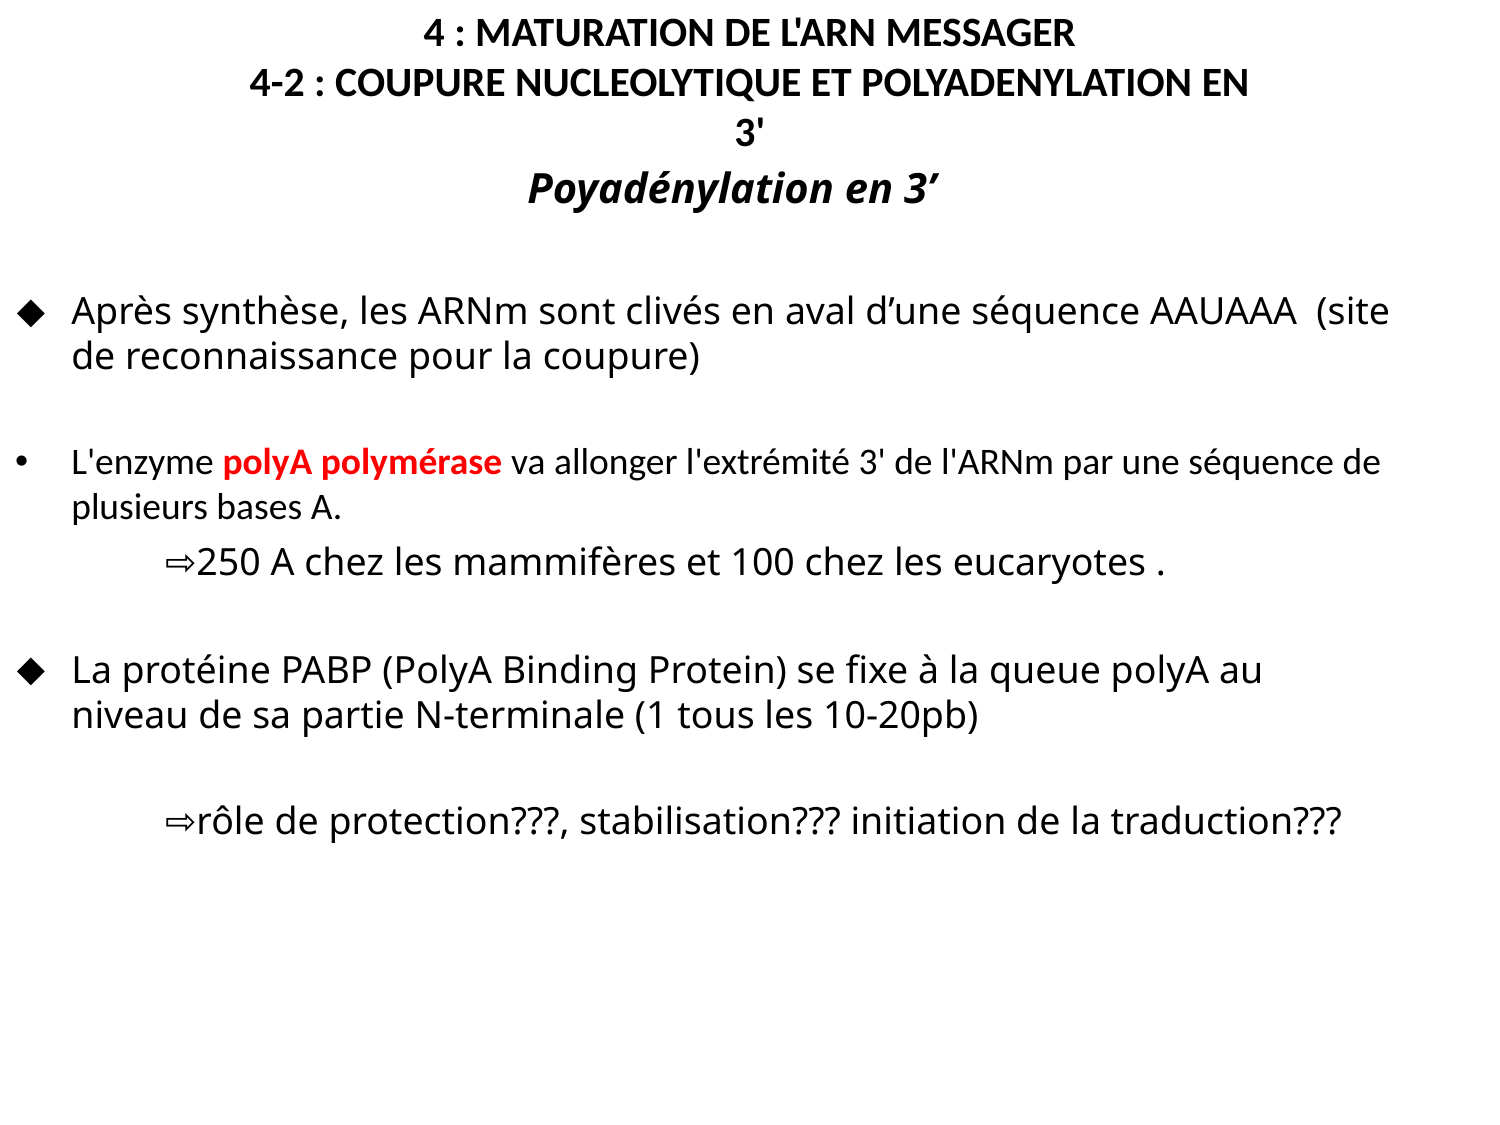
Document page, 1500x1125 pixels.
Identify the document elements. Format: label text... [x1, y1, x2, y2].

title 4 : MATURATION DE L'ARN MESSAGER 4-2 : COUPURE NUCLEOLYTIQUE ET POLYADENYLATION EN 3' [229, 2, 1271, 193]
text_box Poyadénylation en 3’ Après synthèse, les ARNm sont clivés en aval d’une séquence AAUAAA (site de reconnaissance pour la coupure) L'enzyme polyA polymérase va allonger l'extrémité 3' de l'ARNm par une séquence de plusieurs bases A. ⇨250 A chez les mammifères et 100 chez les eucaryotes . La protéine PABP (PolyA Binding Protein) se fixe à la queue polyA au niveau de sa partie N-terminale (1 tous les 10-20pb) ⇨rôle de protection???, stabilisation??? initiation de la traduction??? [12, 159, 1487, 843]
